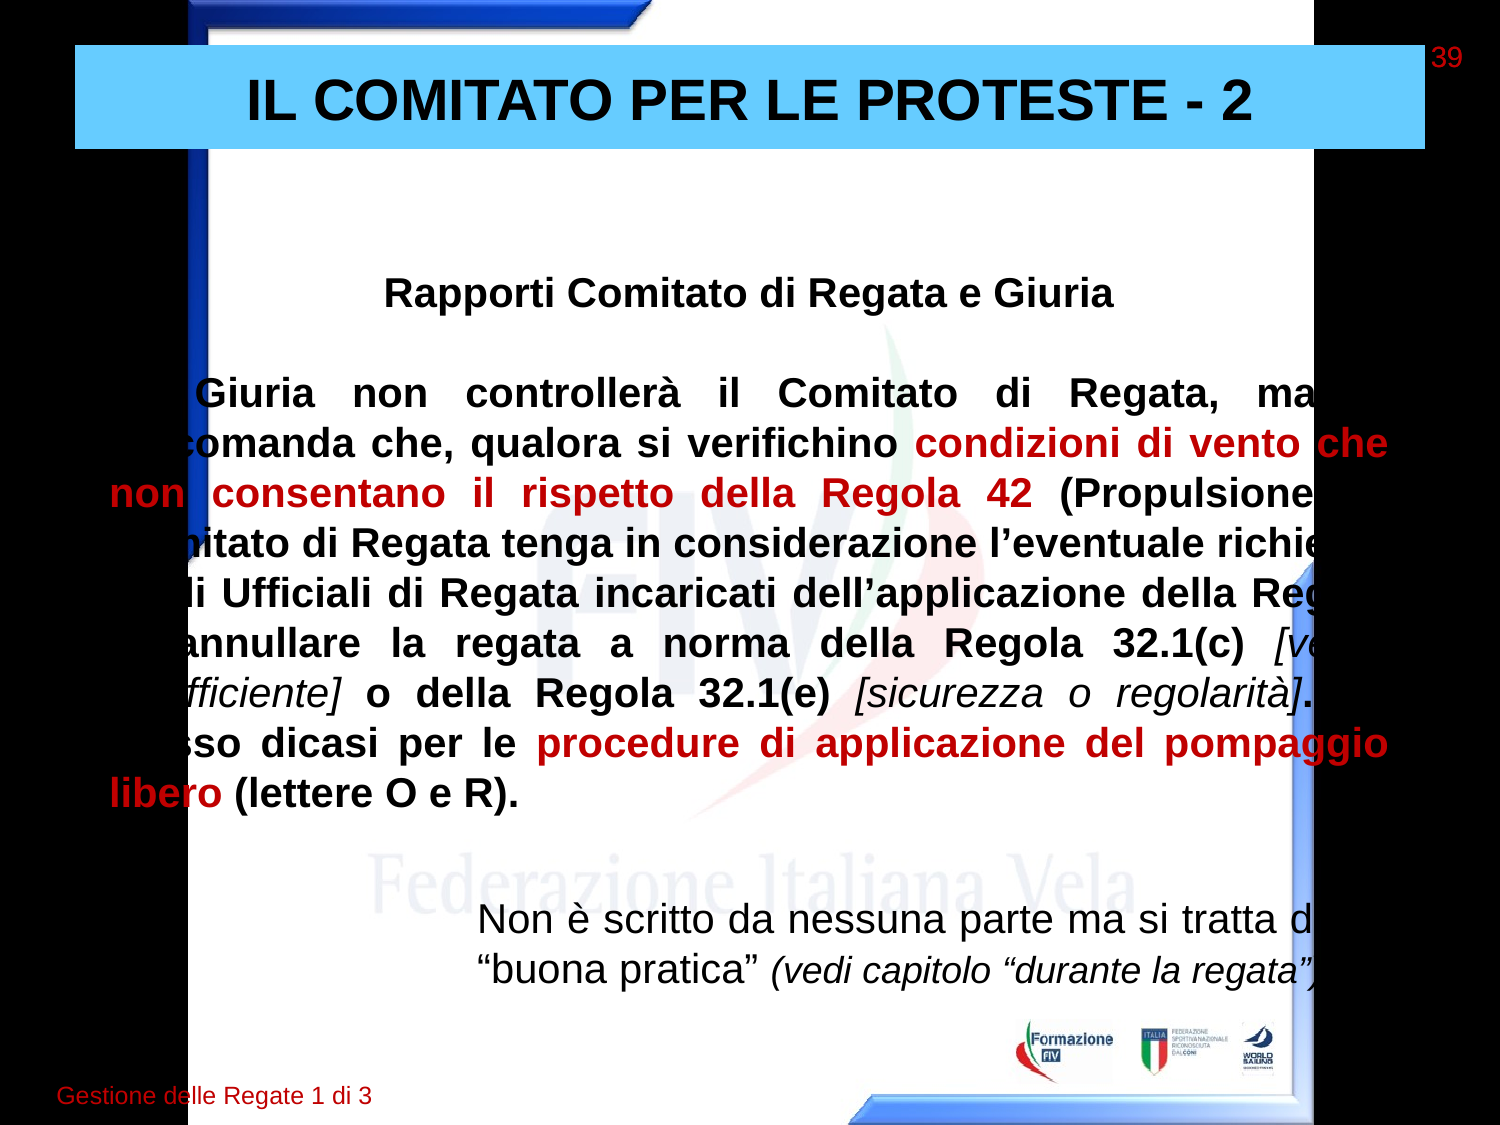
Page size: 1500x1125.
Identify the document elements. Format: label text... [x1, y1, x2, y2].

text_box Rapporti Comitato di Regata e Giuria La Giuria non controllerà il Comitato di Regata, ma si raccomanda che, qualora si verifichino condizioni di vento che non consentano il rispetto della Regola 42 (Propulsione), il Comitato di Regata tenga in considerazione l’eventuale richiesta degli Ufficiali di Regata incaricati dell’applicazione della Reg.42 di annullare la regata a norma della Regola 32.1(c) [vento insufficiente] o della Regola 32.1(e) [sicurezza o regolarità]. Lo stesso dicasi per le procedure di applicazione del pompaggio libero (lettere O e R). [94, 258, 1404, 824]
footer Gestione delle Regate 1 di 3 [41, 1065, 517, 1125]
text_box Non è scritto da nessuna parte ma si tratta di “buona pratica” (vedi capitolo “durante la regata”) [462, 884, 1338, 1000]
slide_number 39 [1128, 30, 1478, 67]
picture [0, 0, 1500, 1125]
title IL COMITATO PER LE PROTESTE - 2 [75, 45, 1425, 149]
